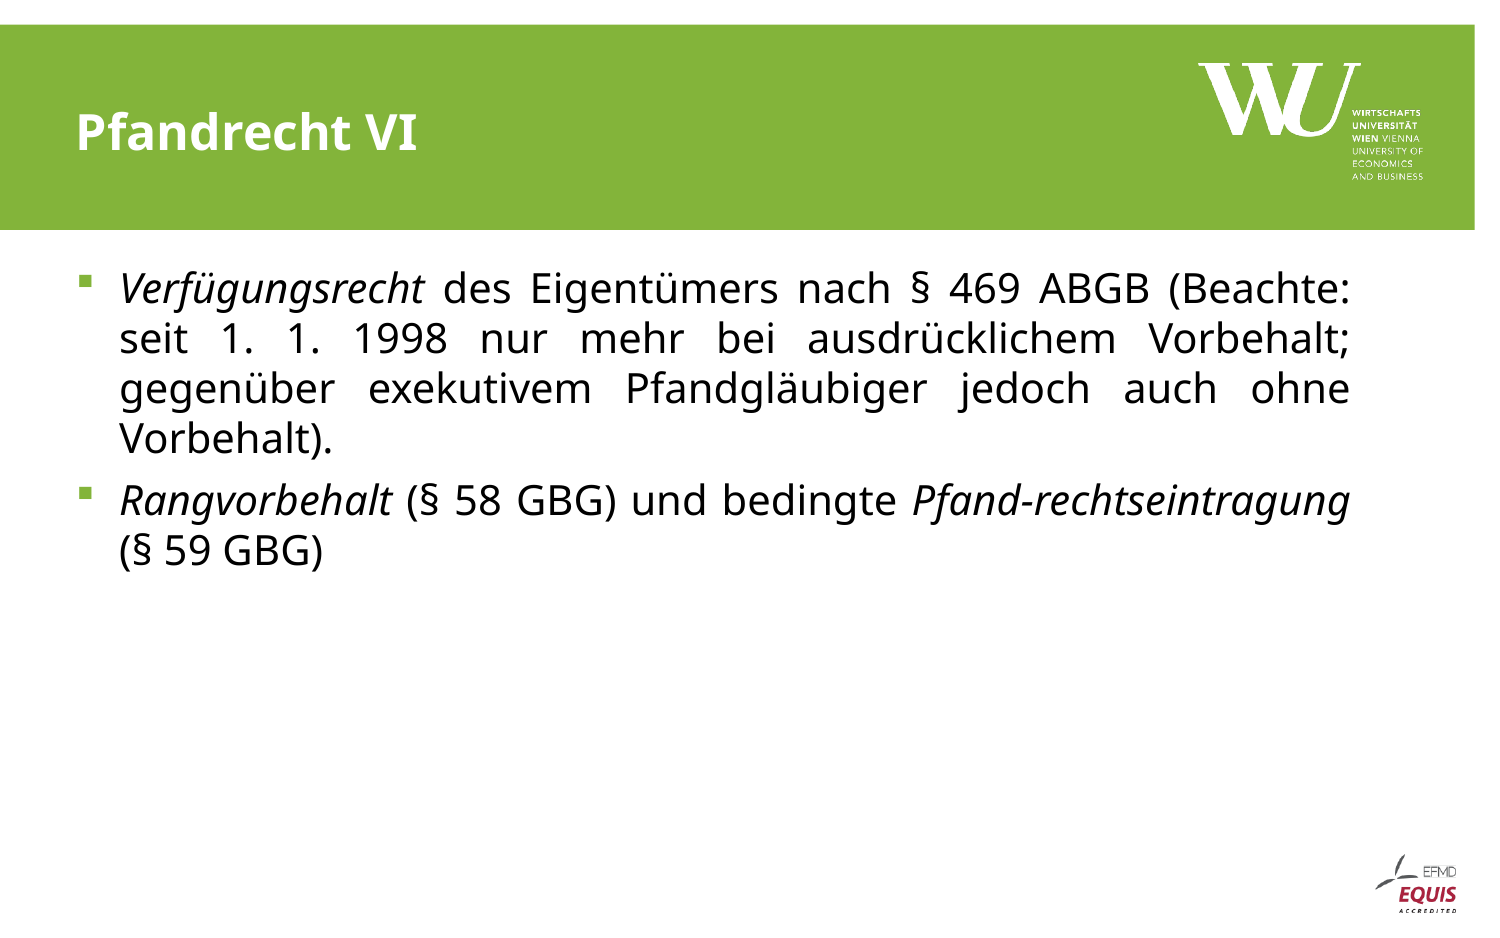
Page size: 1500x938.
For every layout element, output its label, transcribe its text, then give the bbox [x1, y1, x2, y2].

picture [1375, 854, 1456, 913]
title Pfandrecht VI [75, 52, 1107, 210]
picture [1198, 63, 1423, 182]
list Verfügungsrecht des Eigentümers nach § 469 ABGB (Beachte: seit 1. 1. 1998 nur mehr bei ausdrücklichem Vorbehalt; gegenüber exekutivem Pfandgläubiger jedoch auch ohne Vorbehalt). Rangvorbehalt (§ 58 GBG) und bedingte Pfand-rechtseintragung (§ 59 GBG) [75, 253, 1352, 855]
